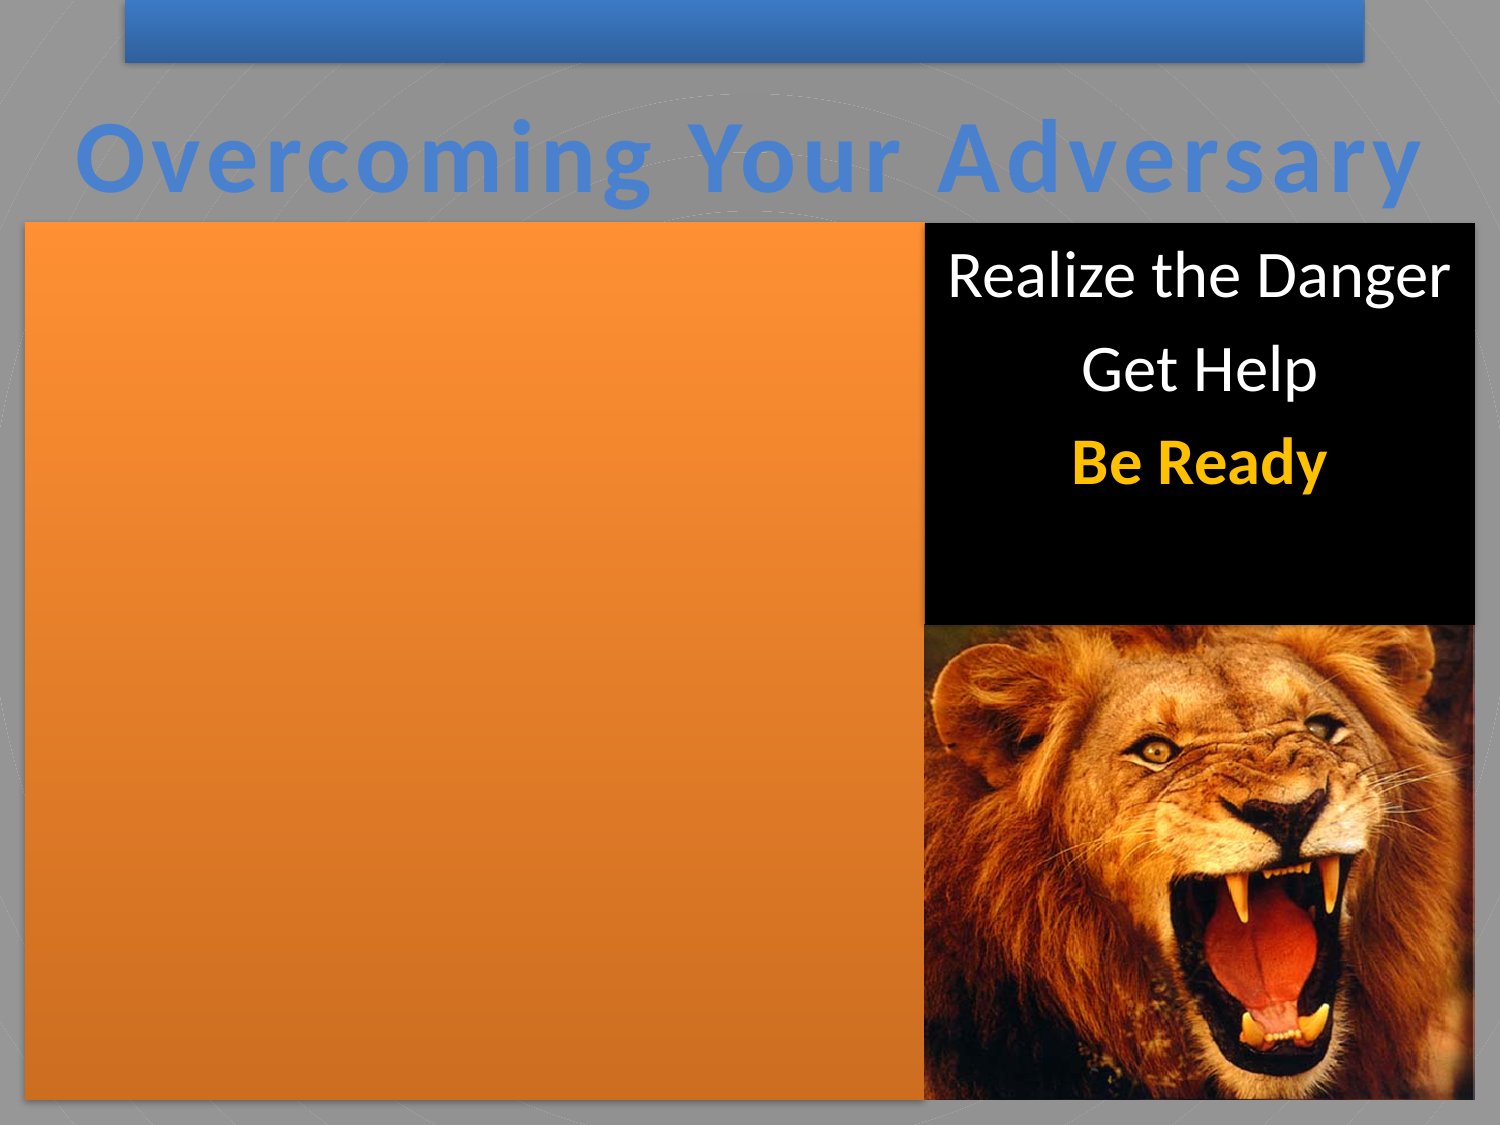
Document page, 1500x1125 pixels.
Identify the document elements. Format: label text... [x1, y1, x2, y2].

text_box Realize the Danger Get Help Be Ready [924, 223, 1475, 624]
text_box [125, 0, 1363, 63]
picture [924, 624, 1476, 1101]
list [24, 222, 924, 1100]
text_box Overcoming Your Adversary [24, 80, 1475, 221]
